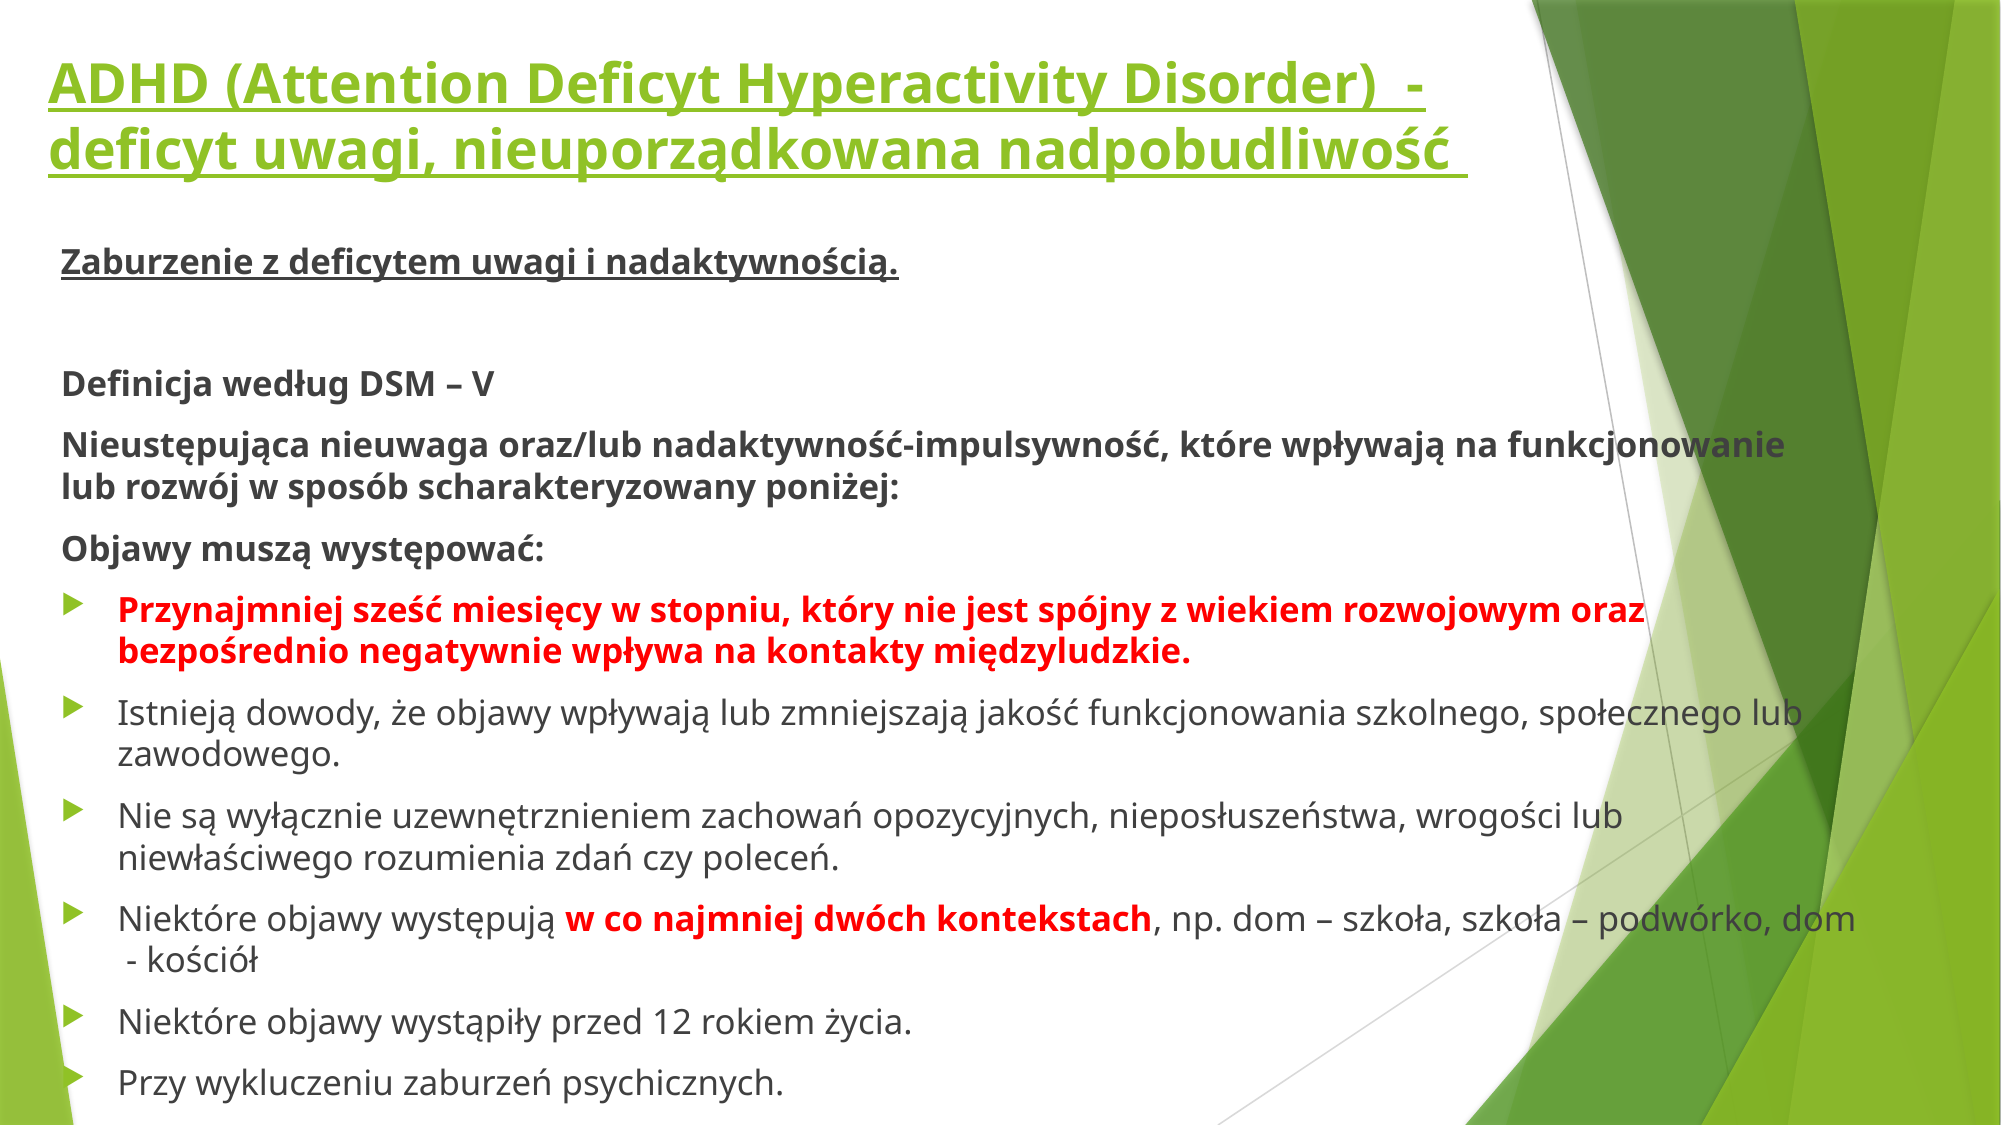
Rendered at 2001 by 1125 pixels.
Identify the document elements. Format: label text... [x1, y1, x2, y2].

list Zaburzenie z deficytem uwagi i nadaktywnością. Definicja według DSM – V Nieustępująca nieuwaga oraz/lub nadaktywność-impulsywność, które wpływają na funkcjonowanie lub rozwój w sposób scharakteryzowany poniżej: Objawy muszą występować: Przynajmniej sześć miesięcy w stopniu, który nie jest spójny z wiekiem rozwojowym oraz bezpośrednio negatywnie wpływa na kontakty międzyludzkie. Istnieją dowody, że objawy wpływają lub zmniejszają jakość funkcjonowania szkolnego, społecznego lub zawodowego. Nie są wyłącznie uzewnętrznieniem zachowań opozycyjnych, nieposłuszeństwa, wrogości lub niewłaściwego rozumienia zdań czy poleceń. Niektóre objawy występują w co najmniej dwóch kontekstach, np. dom – szkoła, szkoła – podwórko, dom - kościół Niektóre objawy wystąpiły przed 12 rokiem życia. Przy wykluczeniu zaburzeń psychicznych. [45, 232, 1879, 1110]
title ADHD (Attention Deficyt Hyperactivity Disorder) - deficyt uwagi, nieuporządkowana nadpobudliwość [33, 40, 1647, 258]
